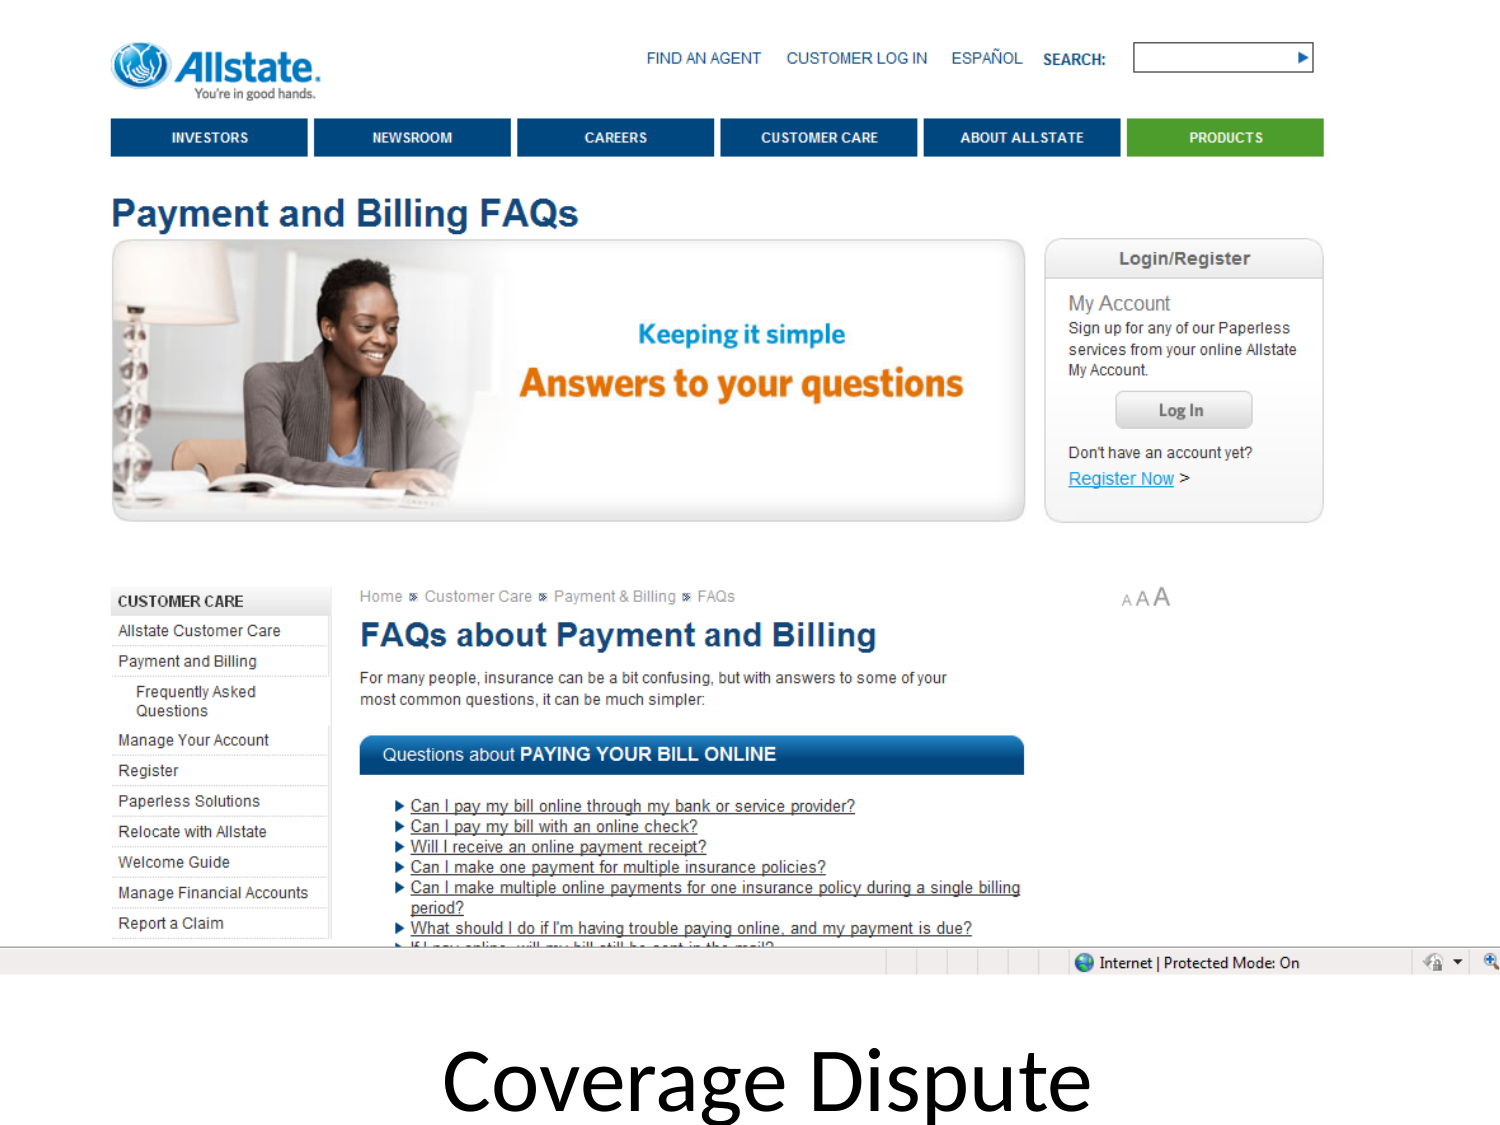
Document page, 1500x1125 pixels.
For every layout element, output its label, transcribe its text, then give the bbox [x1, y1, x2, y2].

text_box Coverage Dispute [99, 1012, 1438, 1125]
picture [0, 0, 1500, 976]
